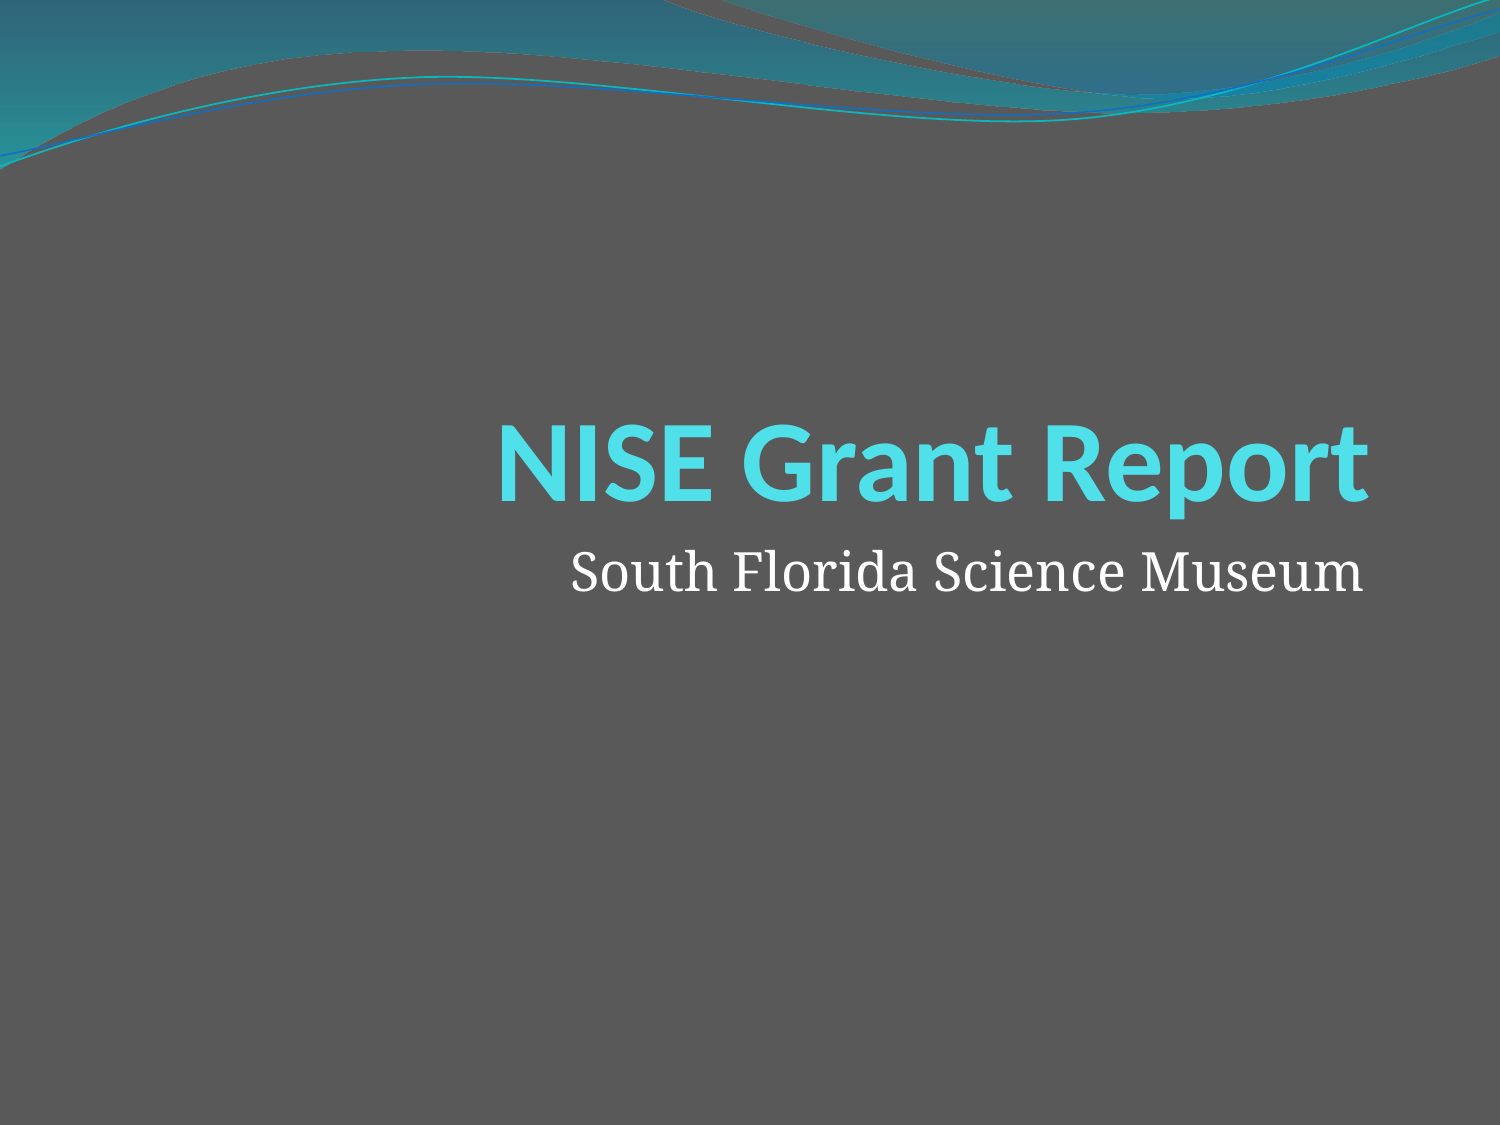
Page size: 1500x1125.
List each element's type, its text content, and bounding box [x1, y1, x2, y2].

title NISE Grant Report [87, 224, 1376, 525]
subtitle South Florida Science Museum [87, 529, 1376, 818]
